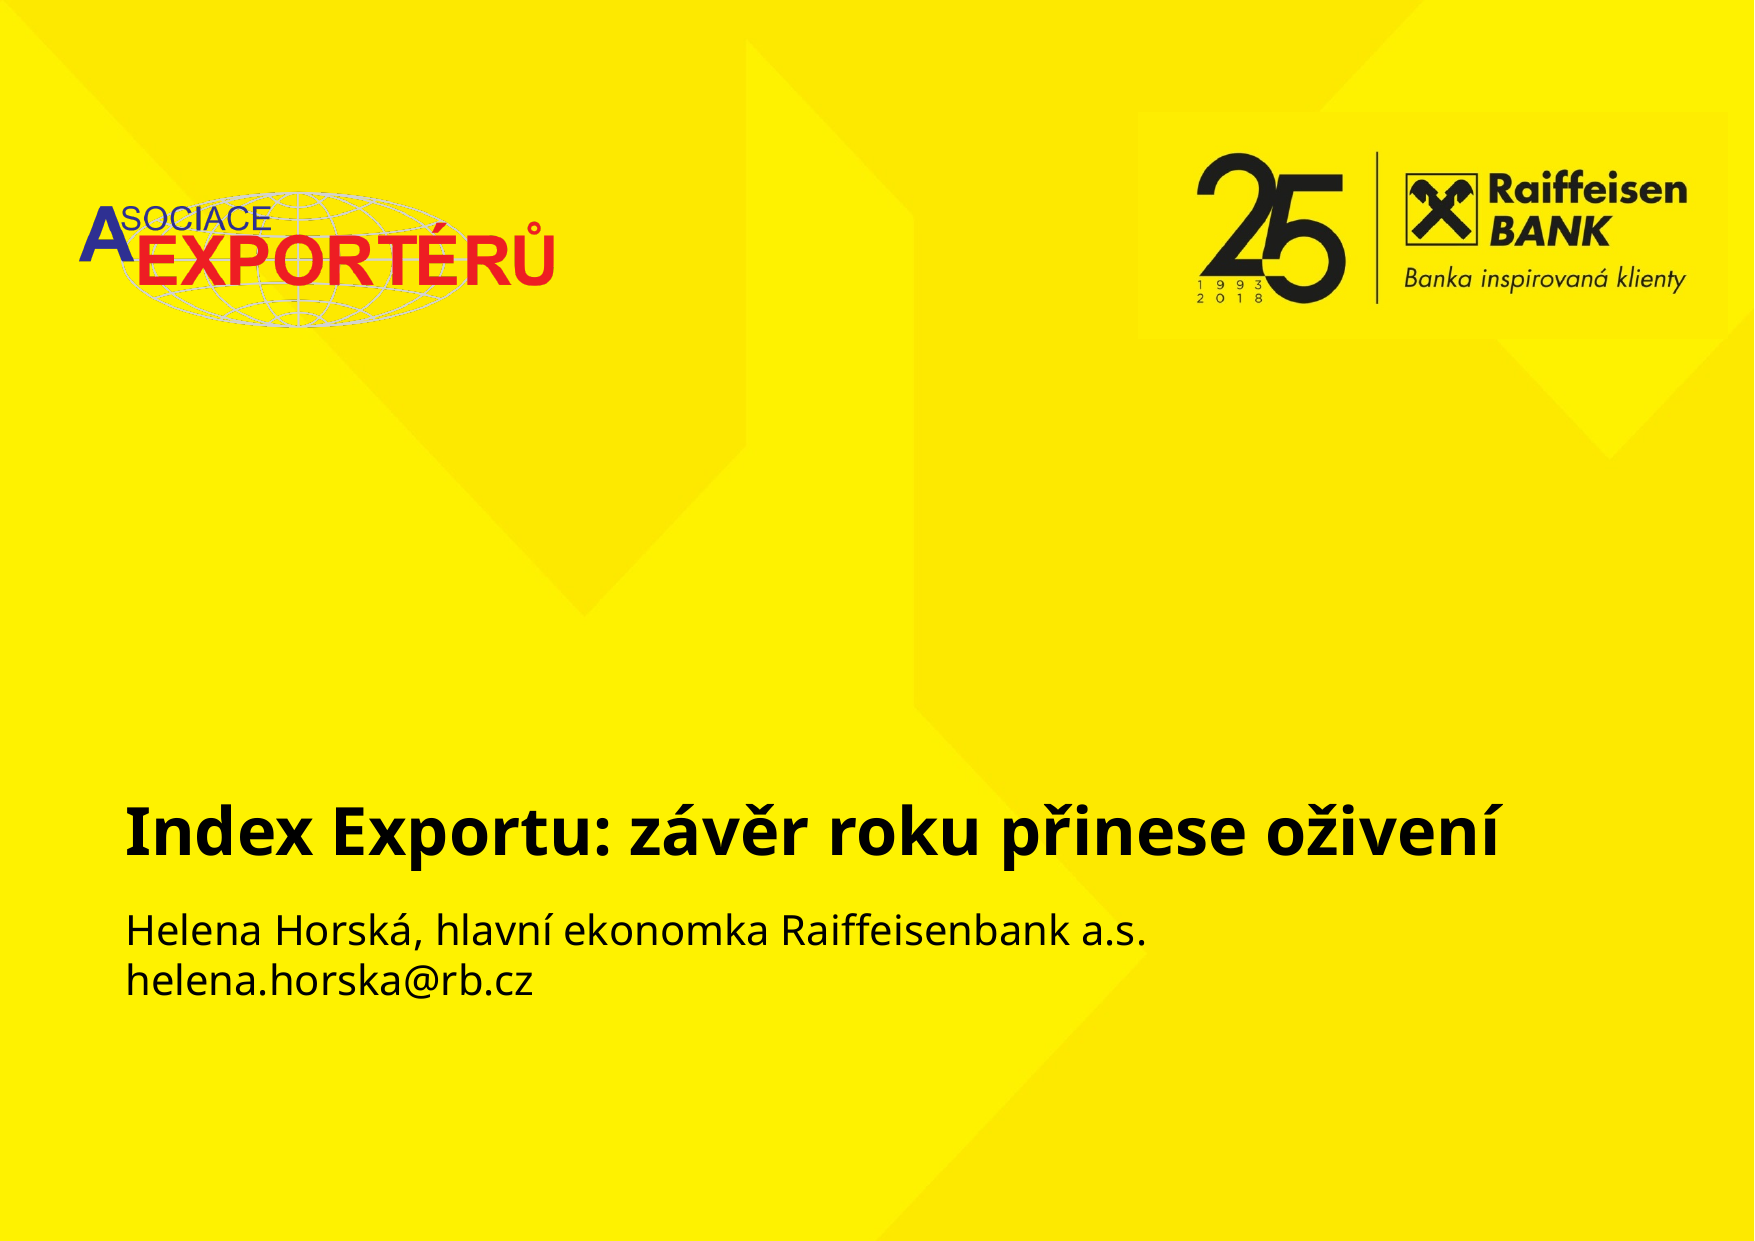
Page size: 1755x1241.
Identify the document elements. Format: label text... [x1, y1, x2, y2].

subtitle Helena Horská, hlavní ekonomka Raiffeisenbank a.s. helena.horska@rb.cz [125, 904, 1372, 1056]
list Index Exportu: závěr roku přinese oživení [125, 787, 1755, 869]
picture [0, 0, 1755, 1241]
